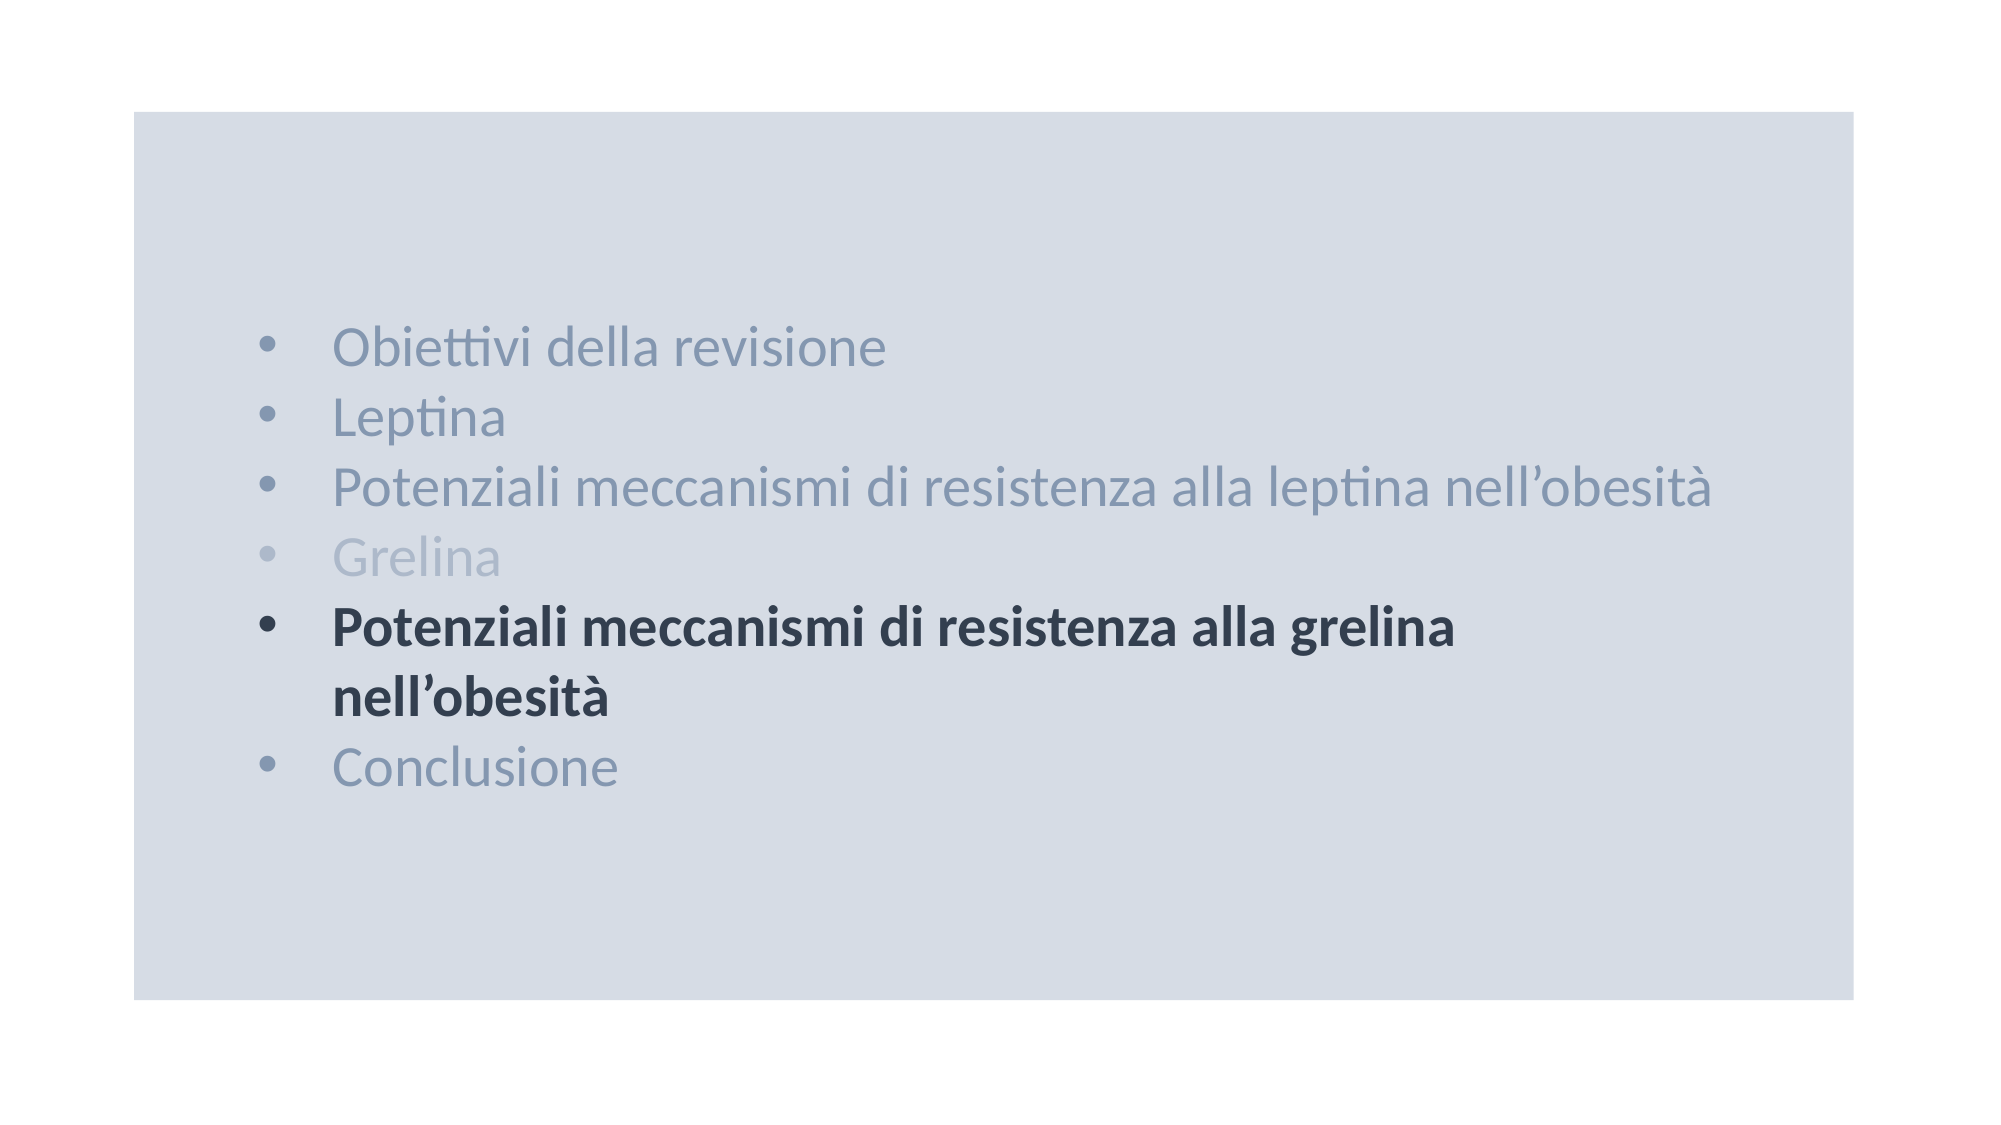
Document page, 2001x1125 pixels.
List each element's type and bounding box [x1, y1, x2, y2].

text_box [0, 111, 2000, 1001]
